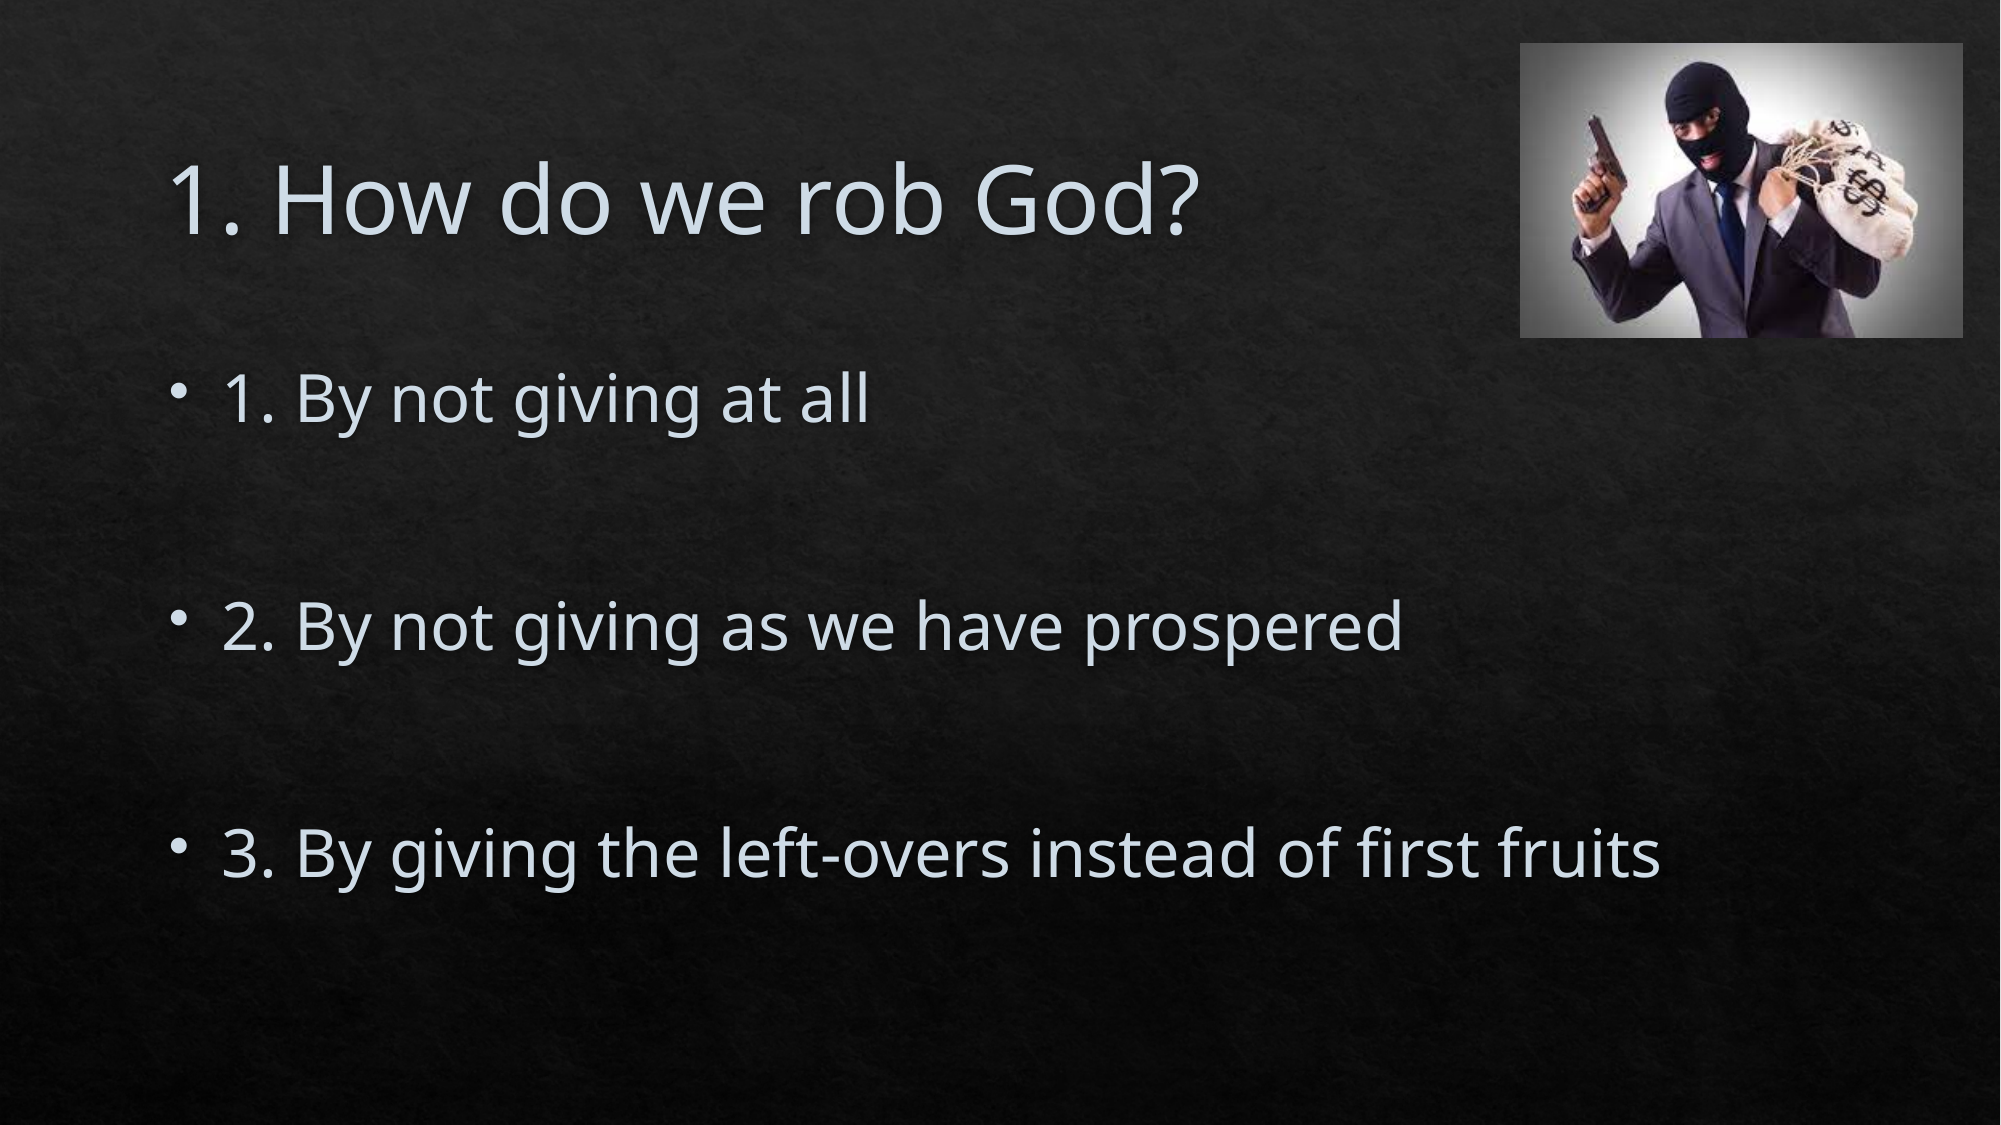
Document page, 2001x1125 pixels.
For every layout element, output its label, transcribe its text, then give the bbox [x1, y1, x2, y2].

list 1. By not giving at all 2. By not giving as we have prospered 3. By giving the left-overs instead of first fruits [149, 340, 1849, 950]
title 1. How do we rob God? [149, 99, 1512, 307]
picture [1520, 43, 1964, 338]
